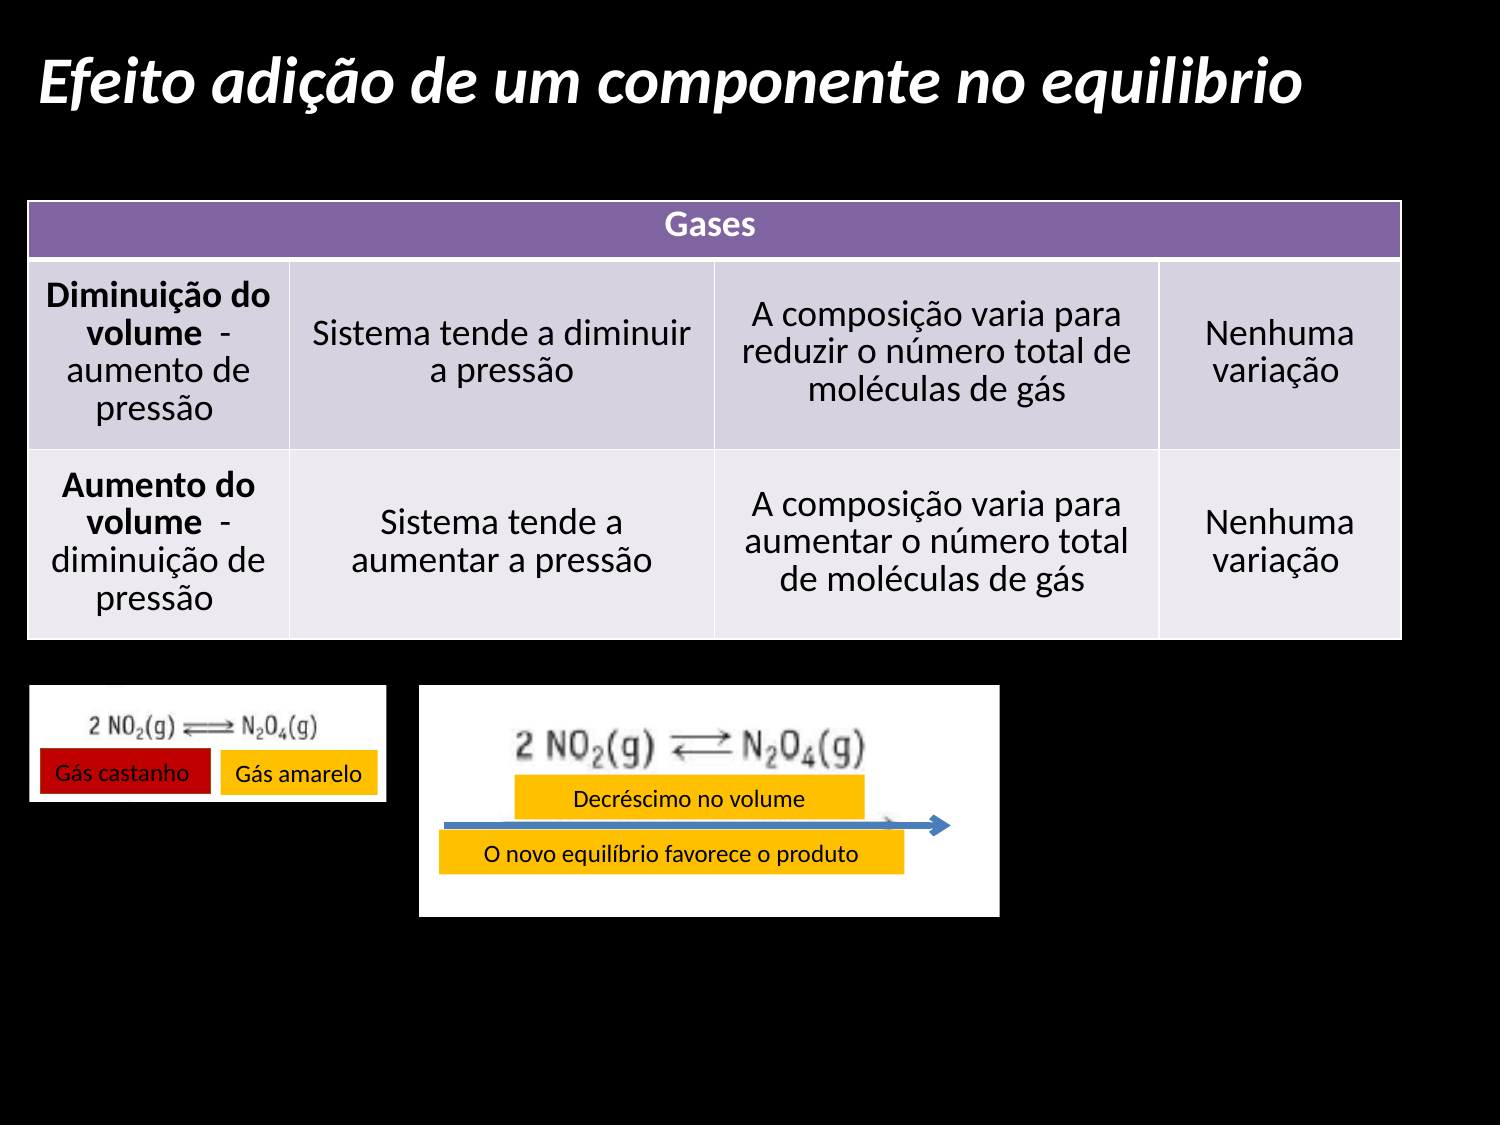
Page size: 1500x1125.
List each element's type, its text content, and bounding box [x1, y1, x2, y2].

table_cell Diminuição do volume - aumento de pressão [29, 262, 289, 449]
table_cell A composição varia para aumentar o número total de moléculas de gás [715, 450, 1158, 638]
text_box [29, 685, 387, 802]
table_cell Aumento do volume - diminuição de pressão [29, 450, 289, 638]
table_cell Nenhuma variação [1160, 262, 1400, 449]
text_box Efeito adição de um componente no equilibrio [23, 29, 1336, 125]
table_cell Sistema tende a diminuir a pressão [290, 262, 714, 449]
table_cell A composição varia para reduzir o número total de moléculas de gás [715, 262, 1158, 449]
table_header Gases [29, 202, 1400, 257]
table_cell Sistema tende a aumentar a pressão [290, 450, 714, 638]
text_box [418, 685, 1000, 918]
table_cell Nenhuma variação [1160, 450, 1400, 638]
